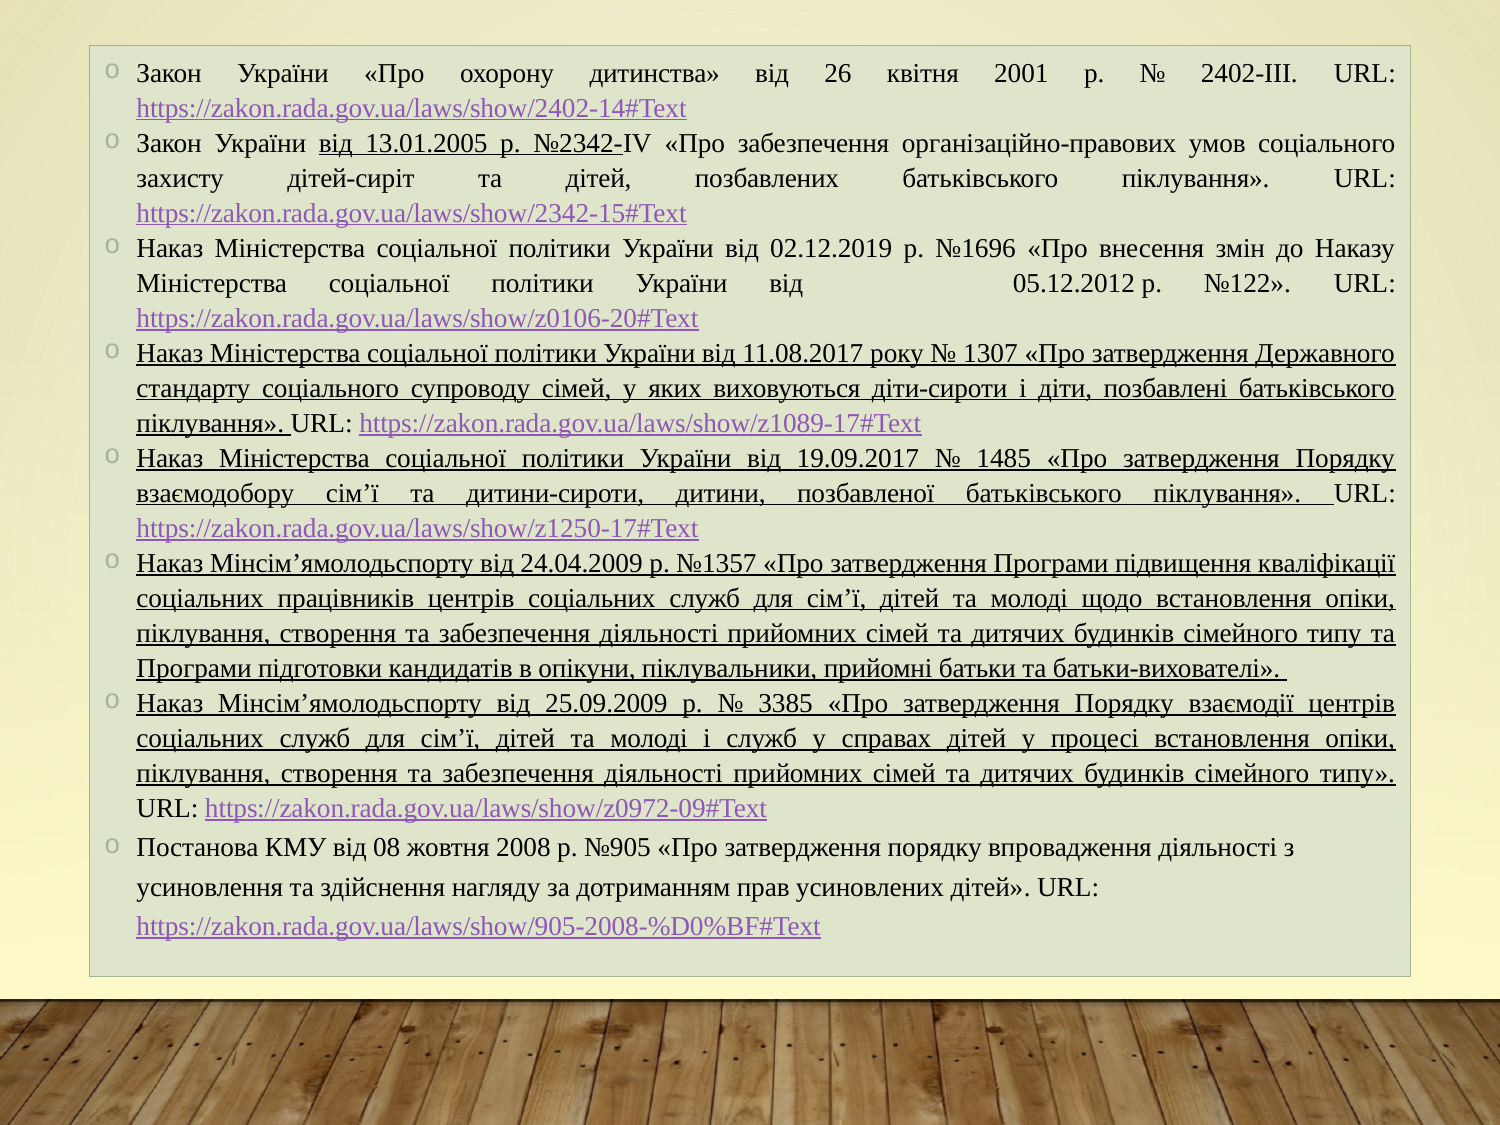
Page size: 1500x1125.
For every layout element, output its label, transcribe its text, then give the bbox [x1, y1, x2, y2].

list Закон України «Про охорону дитинства» від 26 квітня 2001 р. № 2402-ІІІ. URL: https://zakon.rada.gov.ua/laws/show/2402-14#Text Закон України від 13.01.2005 р. №2342-IV «Про забезпечення організаційно-правових умов соціального захисту дітей-сиріт та дітей, позбавлених батьківського піклування». URL: https://zakon.rada.gov.ua/laws/show/2342-15#Text Наказ Міністерства соціальної політики України від 02.12.2019 р. №1696 «Про внесення змін до Наказу Міністерства соціальної політики України від 05.12.2012 р. №122». URL: https://zakon.rada.gov.ua/laws/show/z0106-20#Text Наказ Міністерства соціальної політики України від 11.08.2017 року № 1307 «Про затвердження Державного стандарту соціального супроводу сімей, у яких виховуються діти-сироти і діти, позбавлені батьківського піклування». URL: https://zakon.rada.gov.ua/laws/show/z1089-17#Text Наказ Міністерства соціальної політики України від 19.09.2017 № 1485 «Про затвердження Порядку взаємодобору сім’ї та дитини-сироти, дитини, позбавленої батьківського піклування». URL: https://zakon.rada.gov.ua/laws/show/z1250-17#Text Наказ Мінсім’ямолодьспорту від 24.04.2009 р. №1357 «Про затвердження Програми підвищення кваліфікації соціальних працівників центрів соціальних служб для сім’ї, дітей та молоді щодо встановлення опіки, піклування, створення та забезпечення діяльності прийомних сімей та дитячих будинків сімейного типу та Програми підготовки кандидатів в опікуни, піклувальники, прийомні батьки та батьки-вихователі». Наказ Мінсім’ямолодьспорту від 25.09.2009 р. № 3385 «Про затвердження Порядку взаємодії центрів соціальних служб для сім’ї, дітей та молоді і служб у справах дітей у процесі встановлення опіки, піклування, створення та забезпечення діяльності прийомних сімей та дитячих будинків сімейного типу». URL: https://zakon.rada.gov.ua/laws/show/z0972-09#Text Постанова КМУ від 08 жовтня 2008 р. №905 «Про затвердження порядку впровадження діяльності з усиновлення та здійснення нагляду за дотриманням прав усиновлених дітей». URL: https://zakon.rada.gov.ua/laws/show/905-2008-%D0%BF#Text [89, 45, 1411, 977]
picture [0, 999, 1500, 1125]
